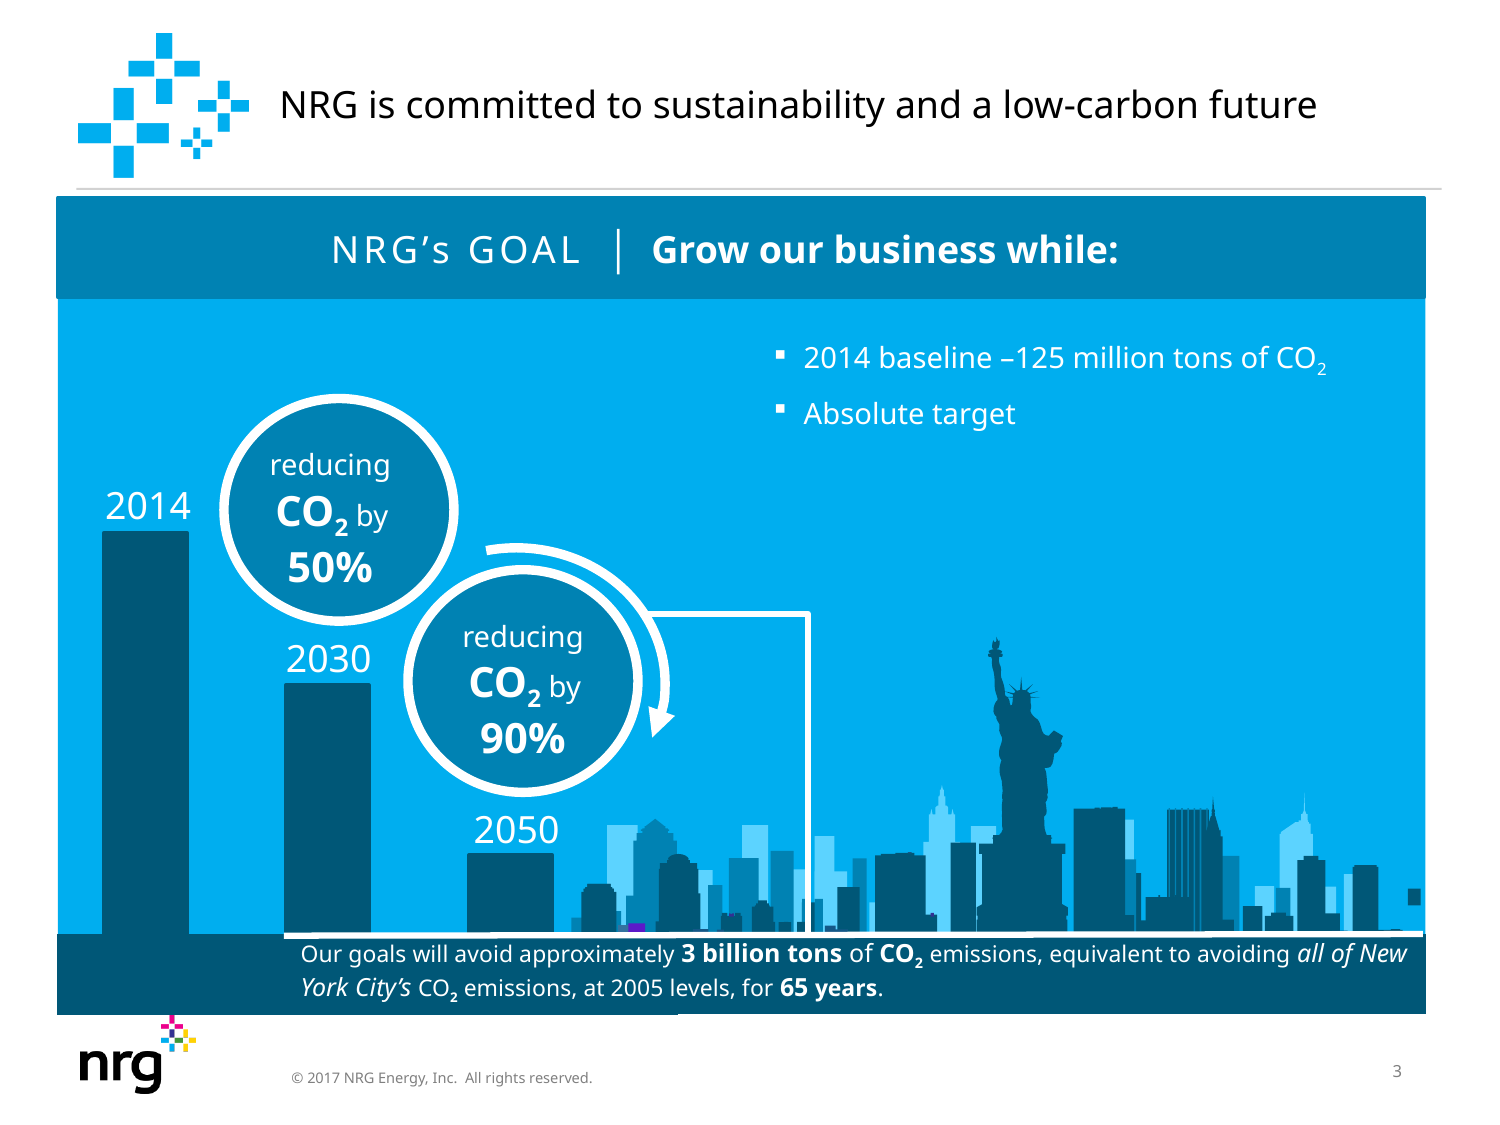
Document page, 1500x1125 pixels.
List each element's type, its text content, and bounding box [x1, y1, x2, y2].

picture [80, 1017, 196, 1094]
picture [78, 33, 249, 178]
title NRG is committed to sustainability and a low-carbon future [264, 39, 1442, 175]
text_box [57, 197, 1443, 1017]
slide_number 3 [1306, 1062, 1418, 1082]
text_box © 2017 NRG Energy, Inc. All rights reserved. [276, 1066, 1252, 1088]
